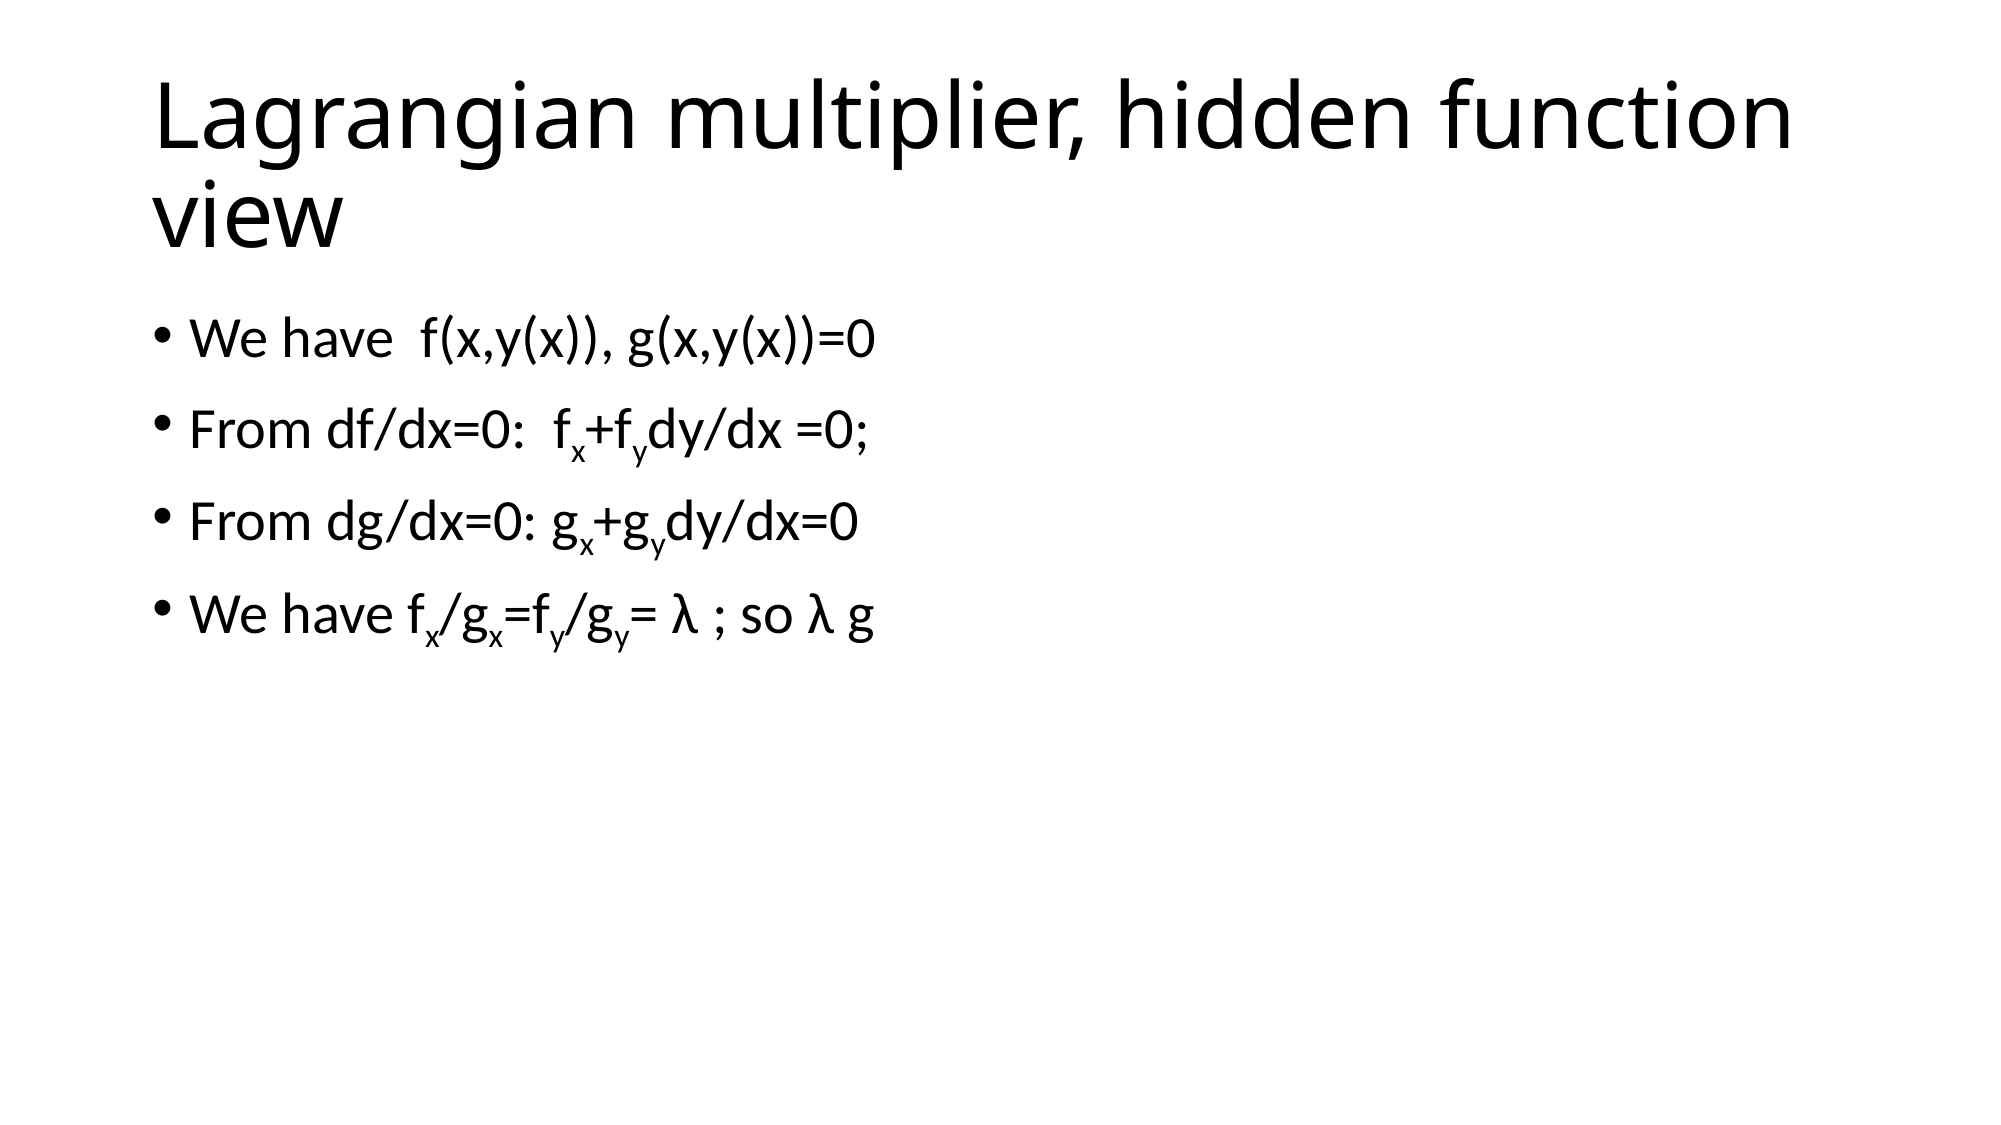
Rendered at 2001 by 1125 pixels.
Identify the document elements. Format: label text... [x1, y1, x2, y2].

title Lagrangian multiplier, hidden function view [137, 59, 1863, 278]
